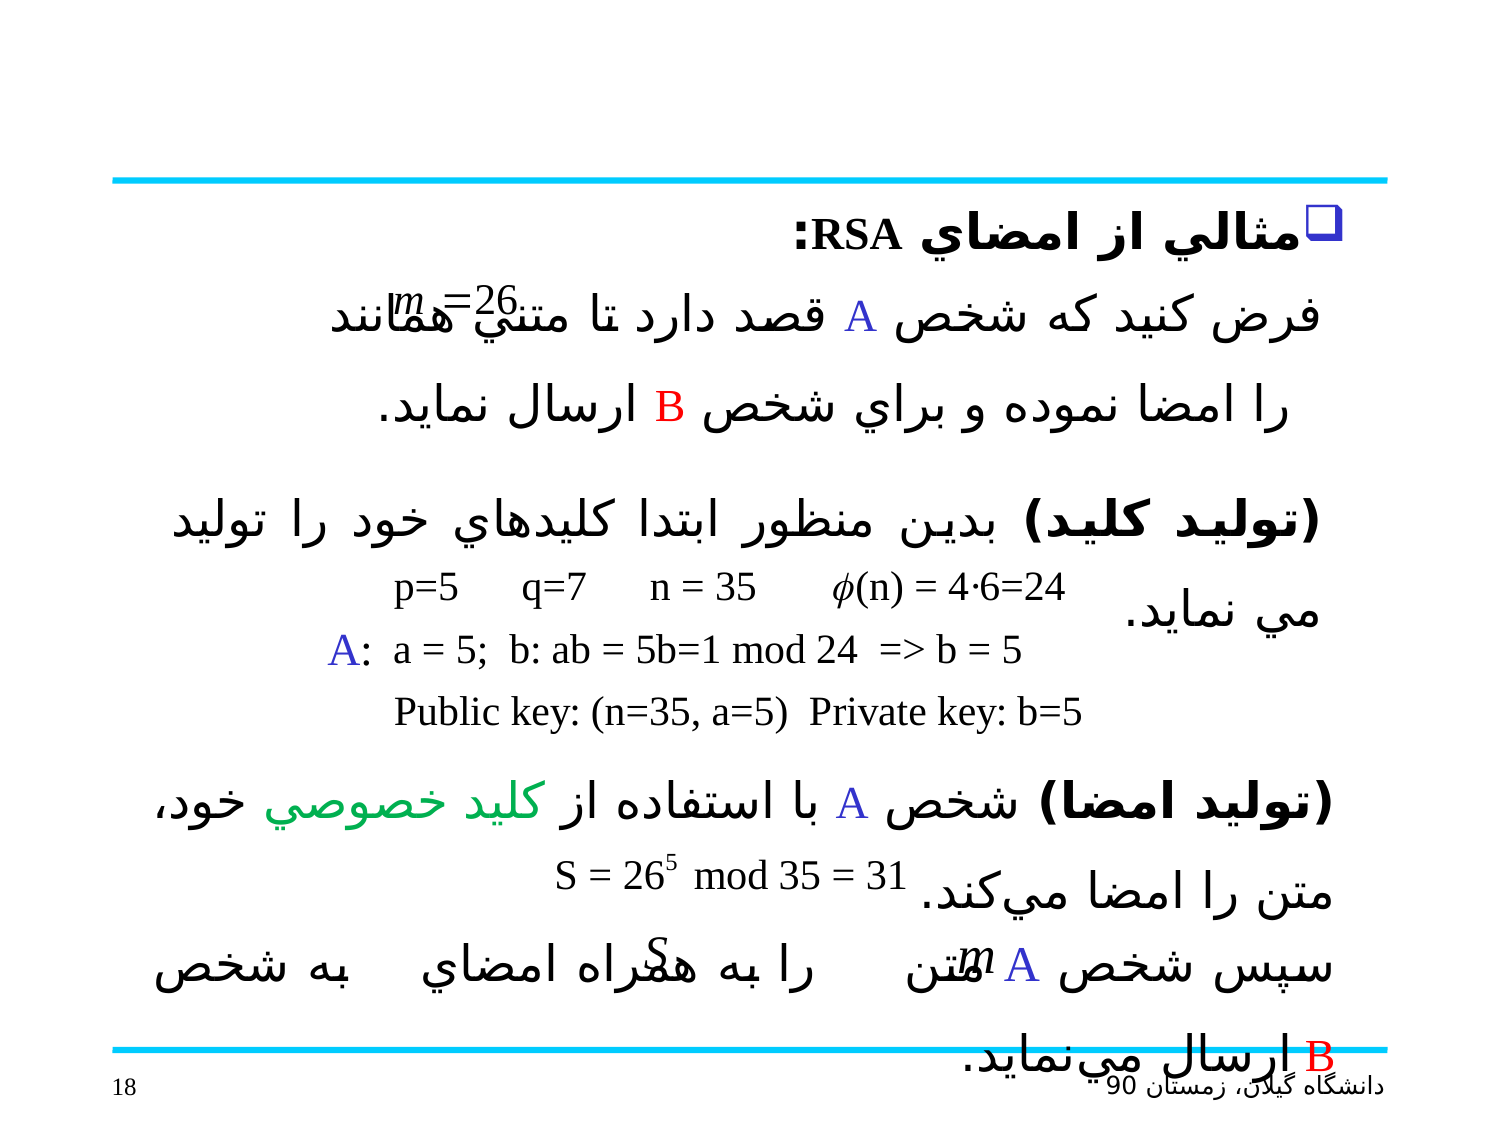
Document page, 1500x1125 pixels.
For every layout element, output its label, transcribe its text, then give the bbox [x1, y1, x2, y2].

slide_number 18 [10, 1062, 238, 1125]
text_box (توليد امضا) شخص A با استفاده از كليد خصوصي خود، متن را امضا مي كند. [137, 731, 1350, 893]
text_box سپس شخص A متن را به همراه امضاي به شخص B ارسال مي نمايد. [137, 893, 1350, 1089]
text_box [949, 937, 1013, 983]
text_box فرض كنيد كه شخص A قصد دارد تا متني همانند را امضا نموده و براي شخص B ارسال نمايد. (توليد كليد) بدين منظور ابتدا كليدهاي خود را توليد مي نمايد. [149, 244, 1338, 645]
text_box A: [312, 612, 382, 683]
text_box مثالي از امضاي RSA: [174, 162, 1363, 268]
text_box دانشگاه گيلان، زمستان 90 [337, 1062, 1400, 1125]
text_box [638, 924, 688, 982]
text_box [386, 274, 526, 327]
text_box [549, 843, 913, 901]
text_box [387, 562, 1088, 744]
